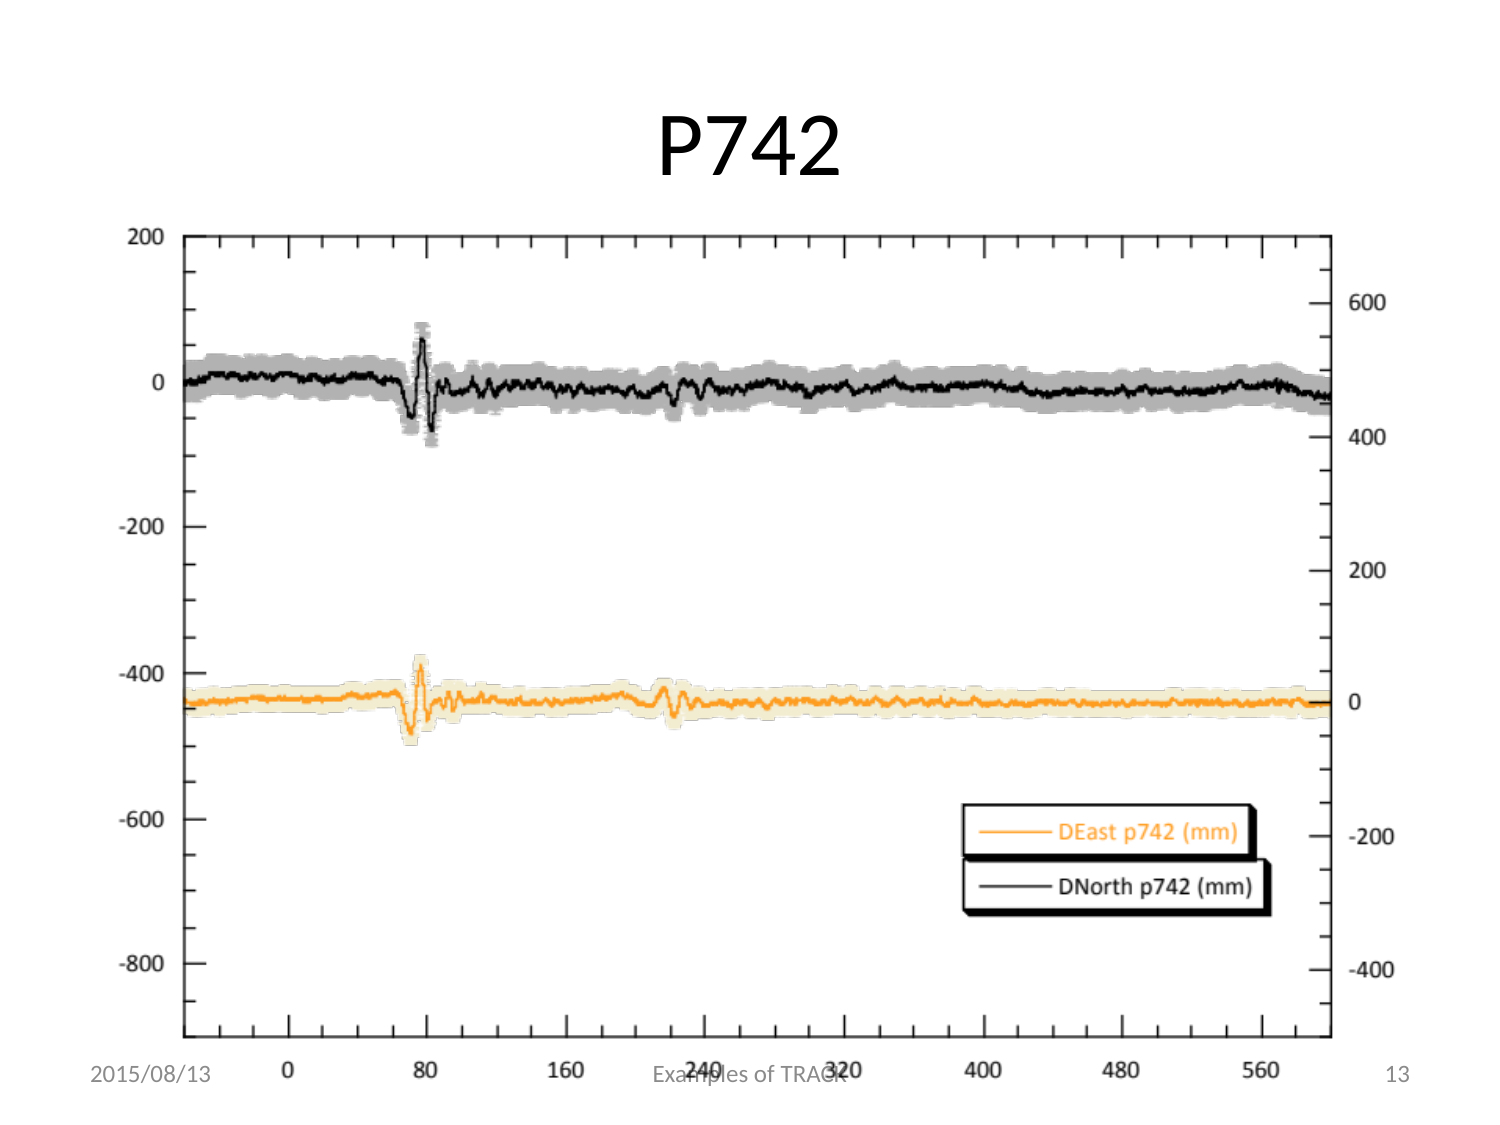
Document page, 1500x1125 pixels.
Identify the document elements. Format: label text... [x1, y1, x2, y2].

picture [74, 213, 1436, 1125]
title P742 [75, 45, 1425, 211]
